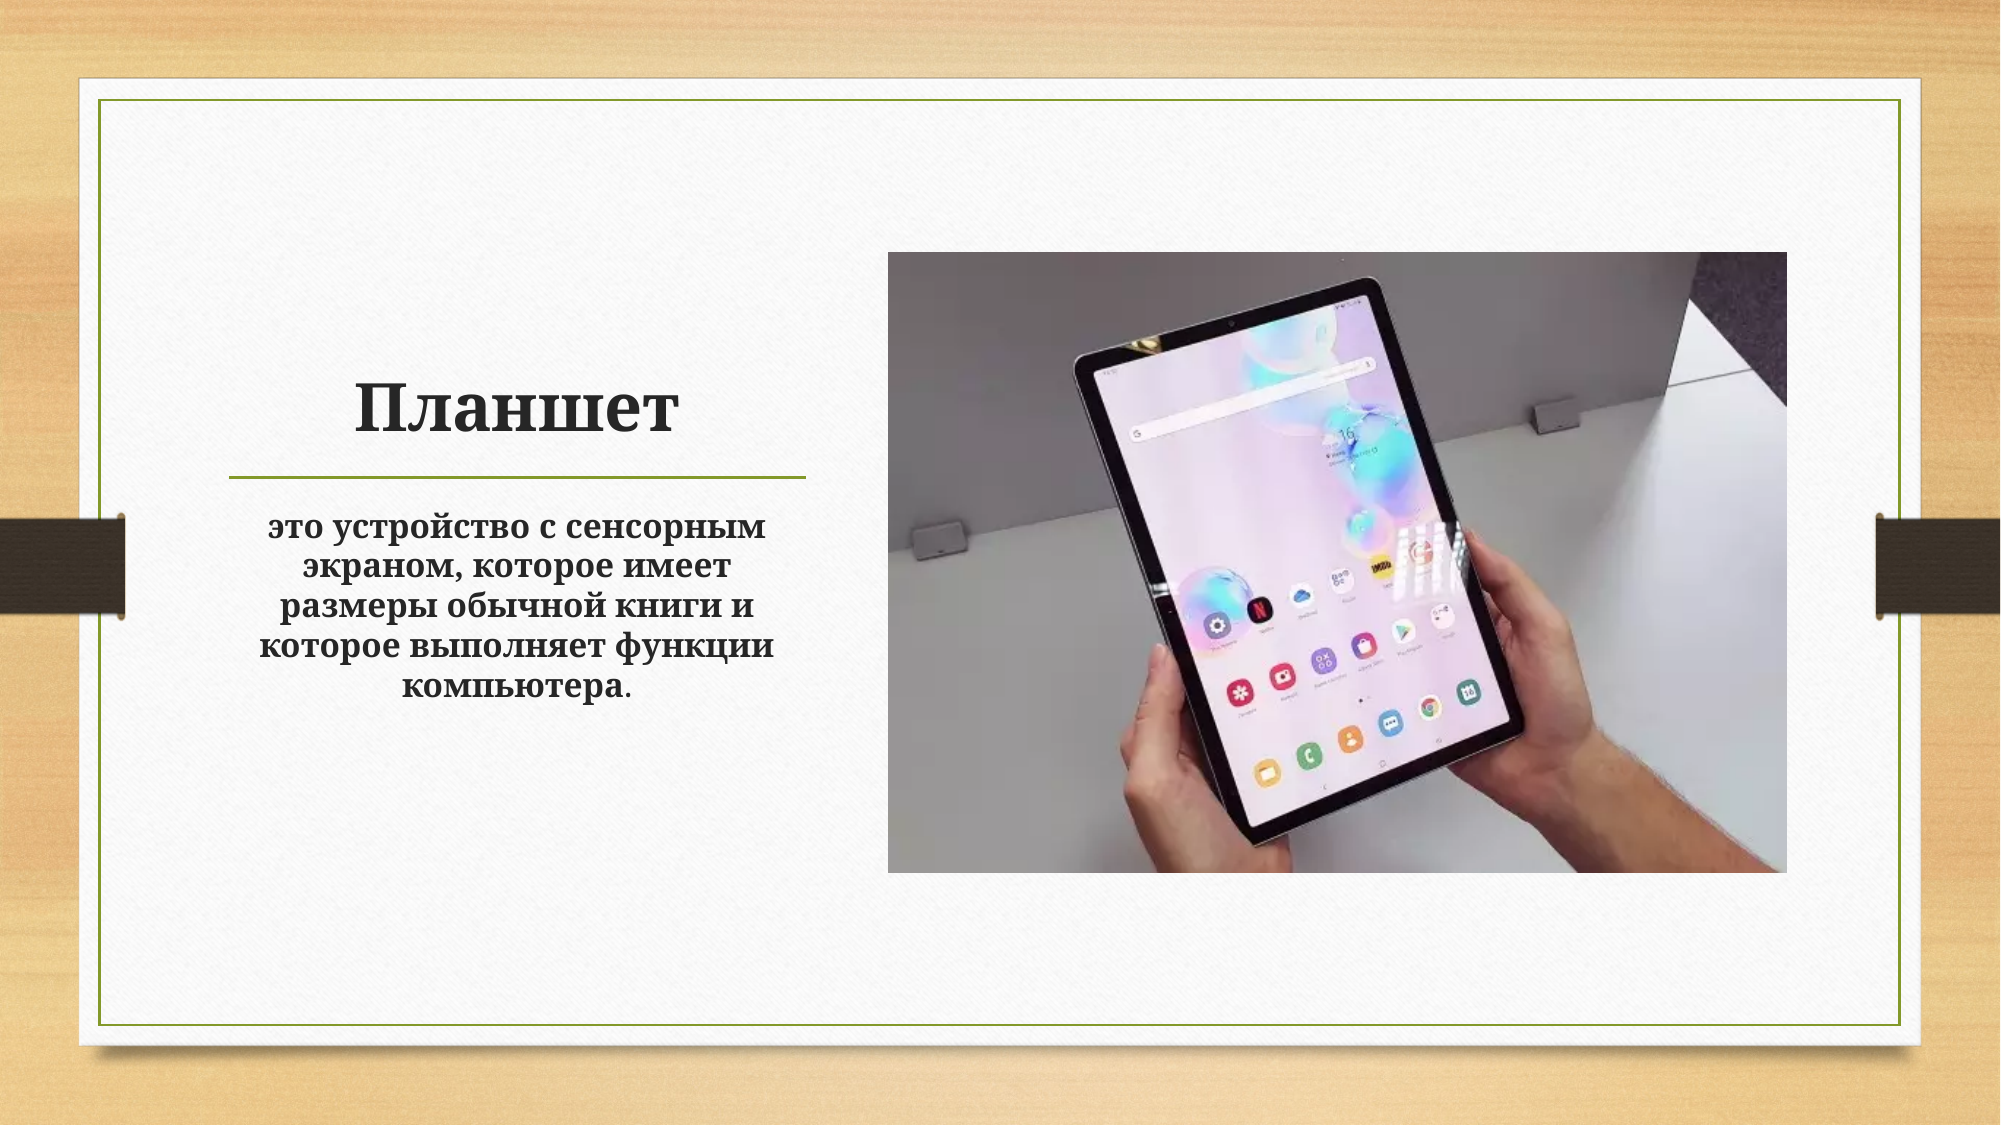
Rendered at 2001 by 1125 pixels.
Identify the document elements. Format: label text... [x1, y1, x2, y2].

title Планшет [212, 227, 823, 453]
list это устройство с сенсорным экраном, которое имеет размеры обычной книги и которое выполняет функции компьютера. [212, 497, 823, 898]
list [888, 252, 1787, 873]
picture [0, 0, 2001, 1125]
